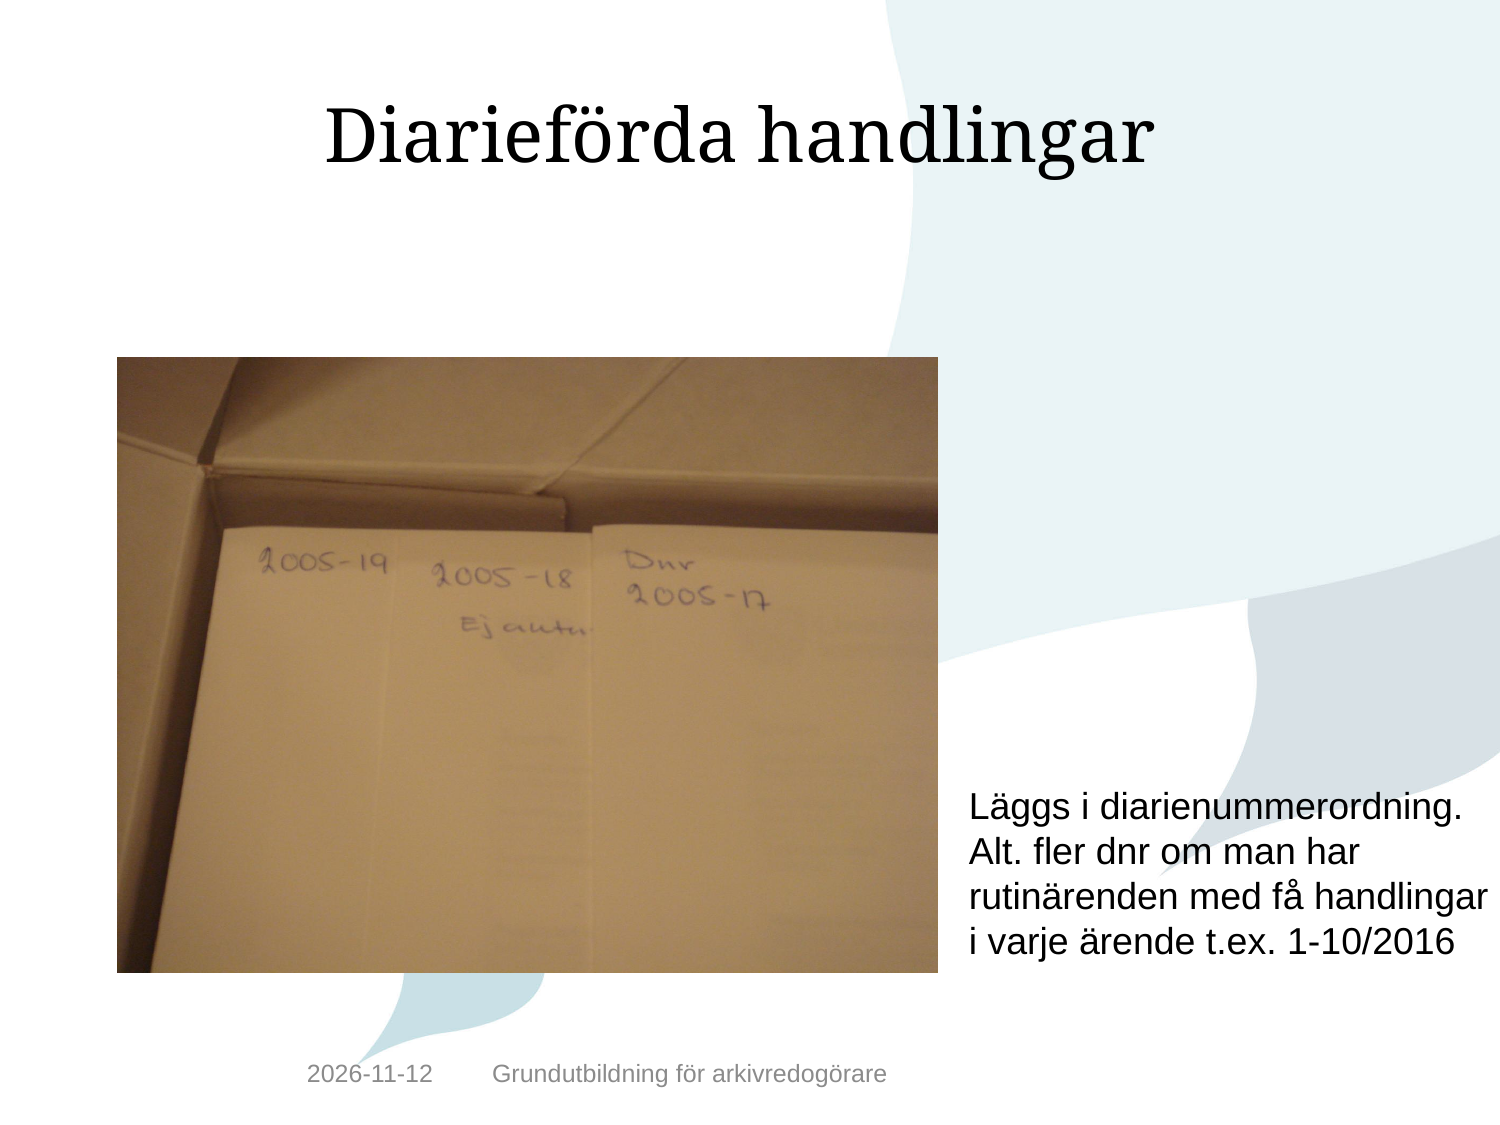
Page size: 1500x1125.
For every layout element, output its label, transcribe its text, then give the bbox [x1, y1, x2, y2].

title Diarieförda handlingar [112, 79, 1388, 268]
picture [0, 0, 1500, 1125]
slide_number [291, 1042, 477, 1103]
text_box Läggs i diarienummerordning. Alt. fler dnr om man har rutinärenden med få handlingar i varje ärende t.ex. 1-10/2016 [954, 775, 1500, 970]
footer Grundutbildning för arkivredogörare [477, 1042, 1070, 1103]
